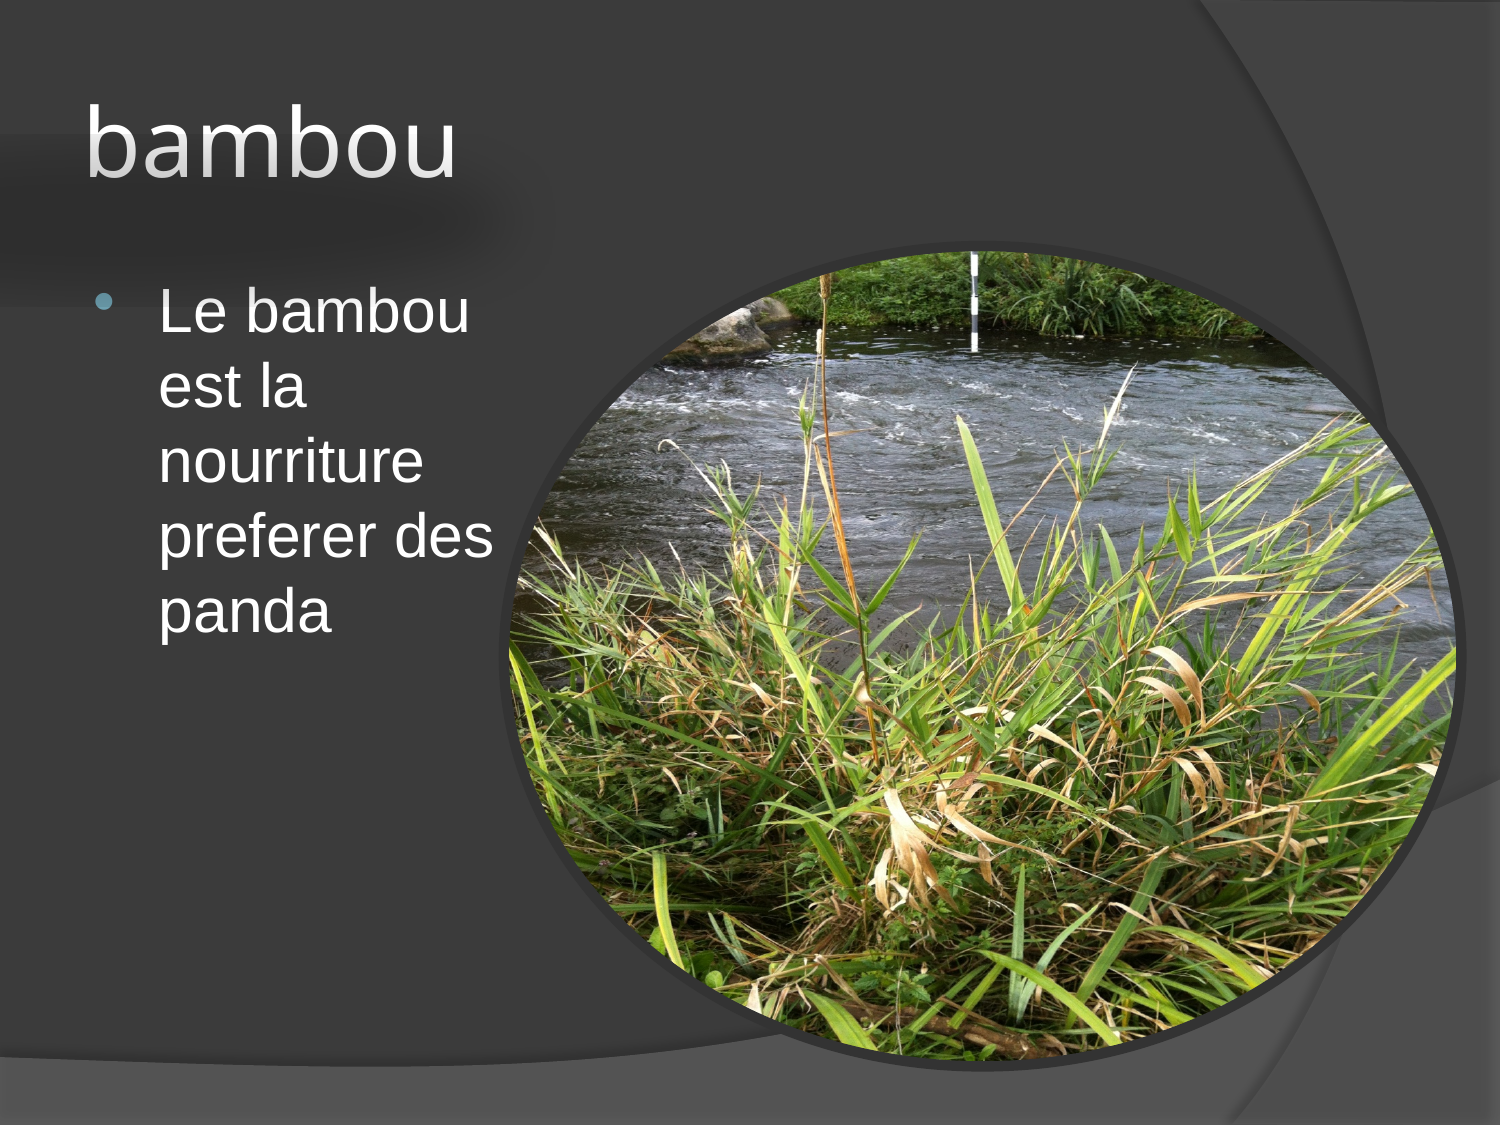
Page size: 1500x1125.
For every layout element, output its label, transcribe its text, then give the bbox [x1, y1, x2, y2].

picture [503, 245, 1462, 1067]
list Le bambou est la nourriture preferer des panda [75, 275, 493, 1005]
title bambou [75, 45, 1300, 233]
